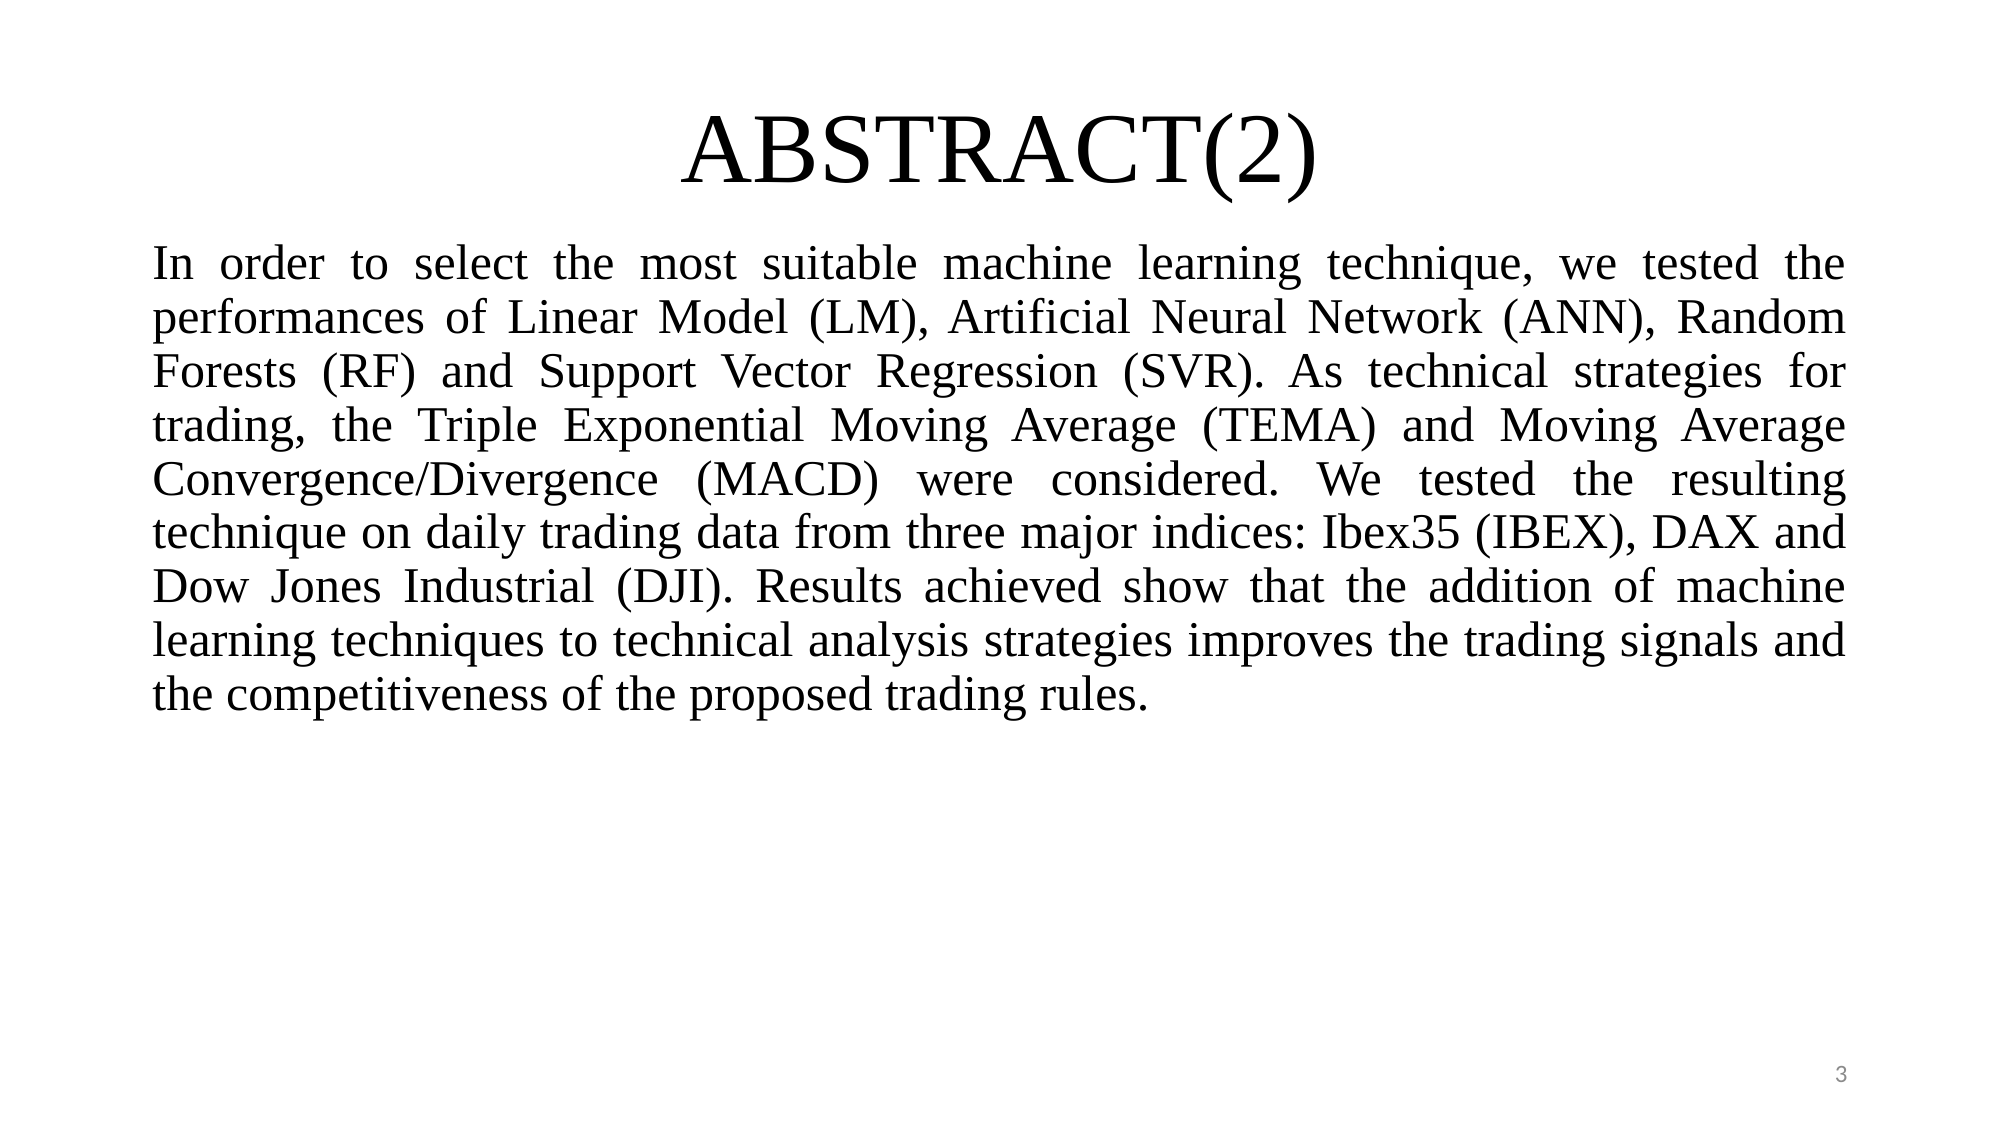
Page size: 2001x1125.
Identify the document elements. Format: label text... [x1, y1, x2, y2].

list In order to select the most suitable machine learning technique, we tested the performances of Linear Model (LM), Artificial Neural Network (ANN), Random Forests (RF) and Support Vector Regression (SVR). As technical strategies for trading, the Triple Exponential Moving Average (TEMA) and Moving Average Convergence/Divergence (MACD) were considered. We tested the resulting technique on daily trading data from three major indices: Ibex35 (IBEX), DAX and Dow Jones Industrial (DJI). Results achieved show that the addition of machine learning techniques to technical analysis strategies improves the trading signals and the competitiveness of the proposed trading rules. [137, 228, 1863, 943]
slide_number 3 [1412, 1042, 1863, 1103]
title ABSTRACT(2) [137, 41, 1863, 228]
